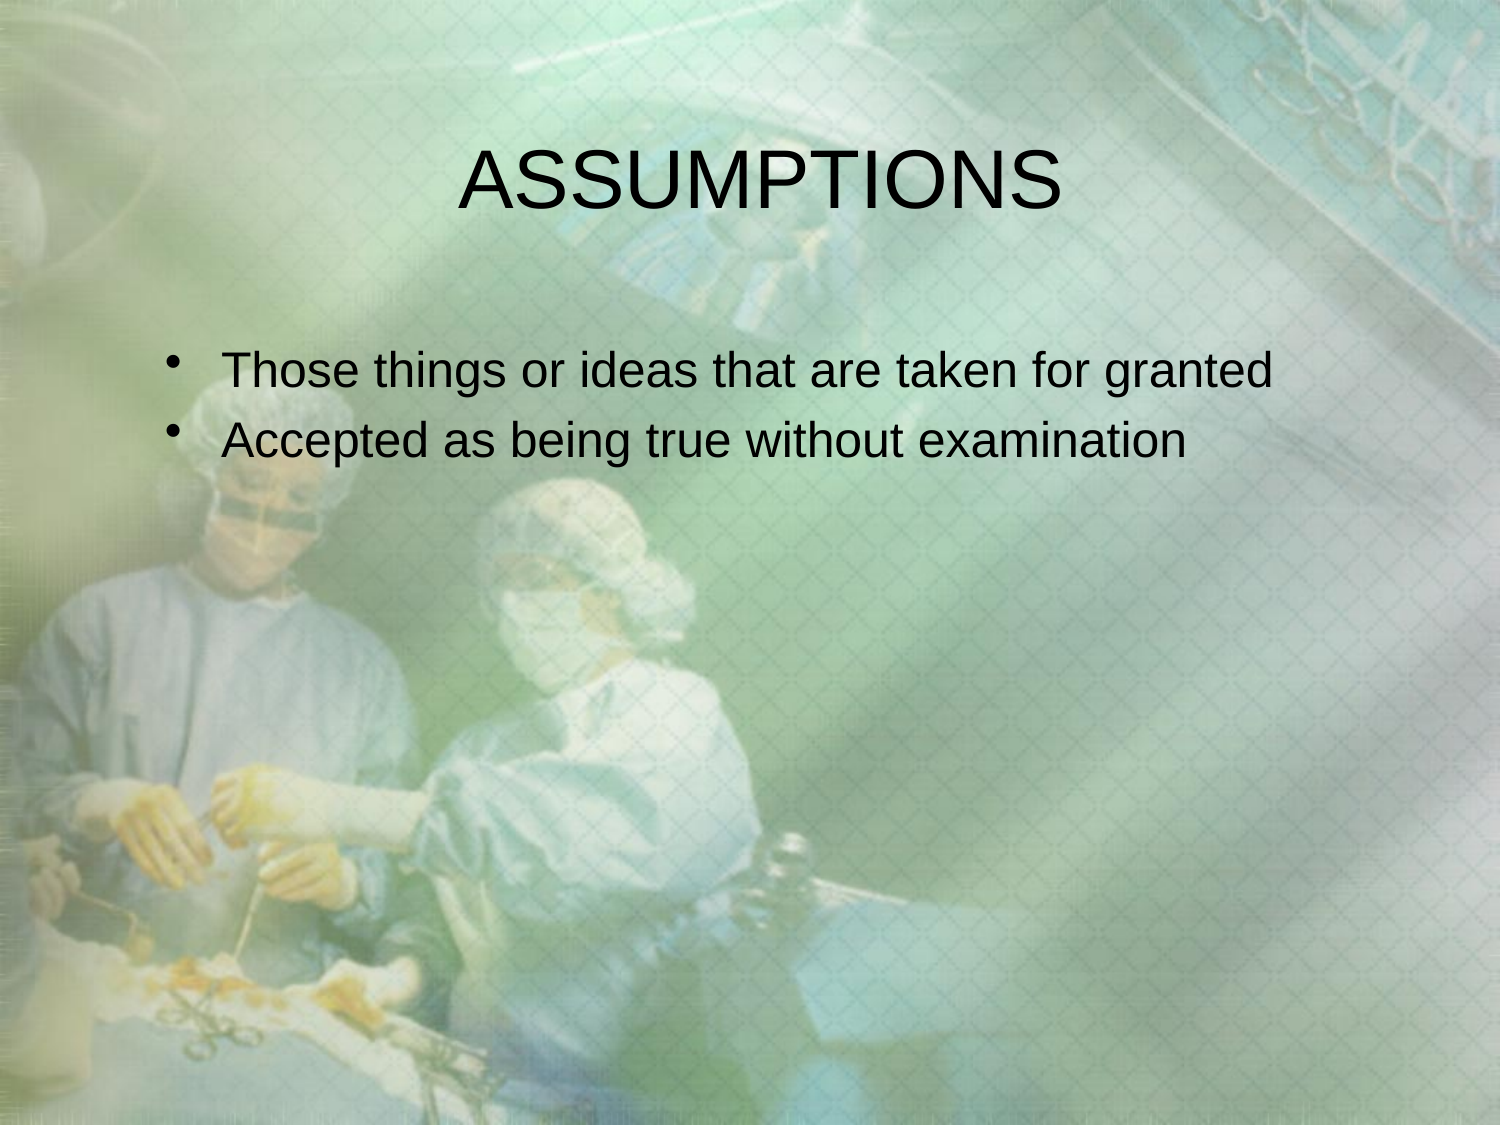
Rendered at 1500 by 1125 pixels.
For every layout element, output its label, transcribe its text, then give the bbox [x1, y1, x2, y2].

picture [0, 0, 1500, 1125]
title ASSUMPTIONS [443, 44, 1480, 233]
list Those things or ideas that are taken for granted Accepted as being true without examination [149, 329, 1438, 1018]
